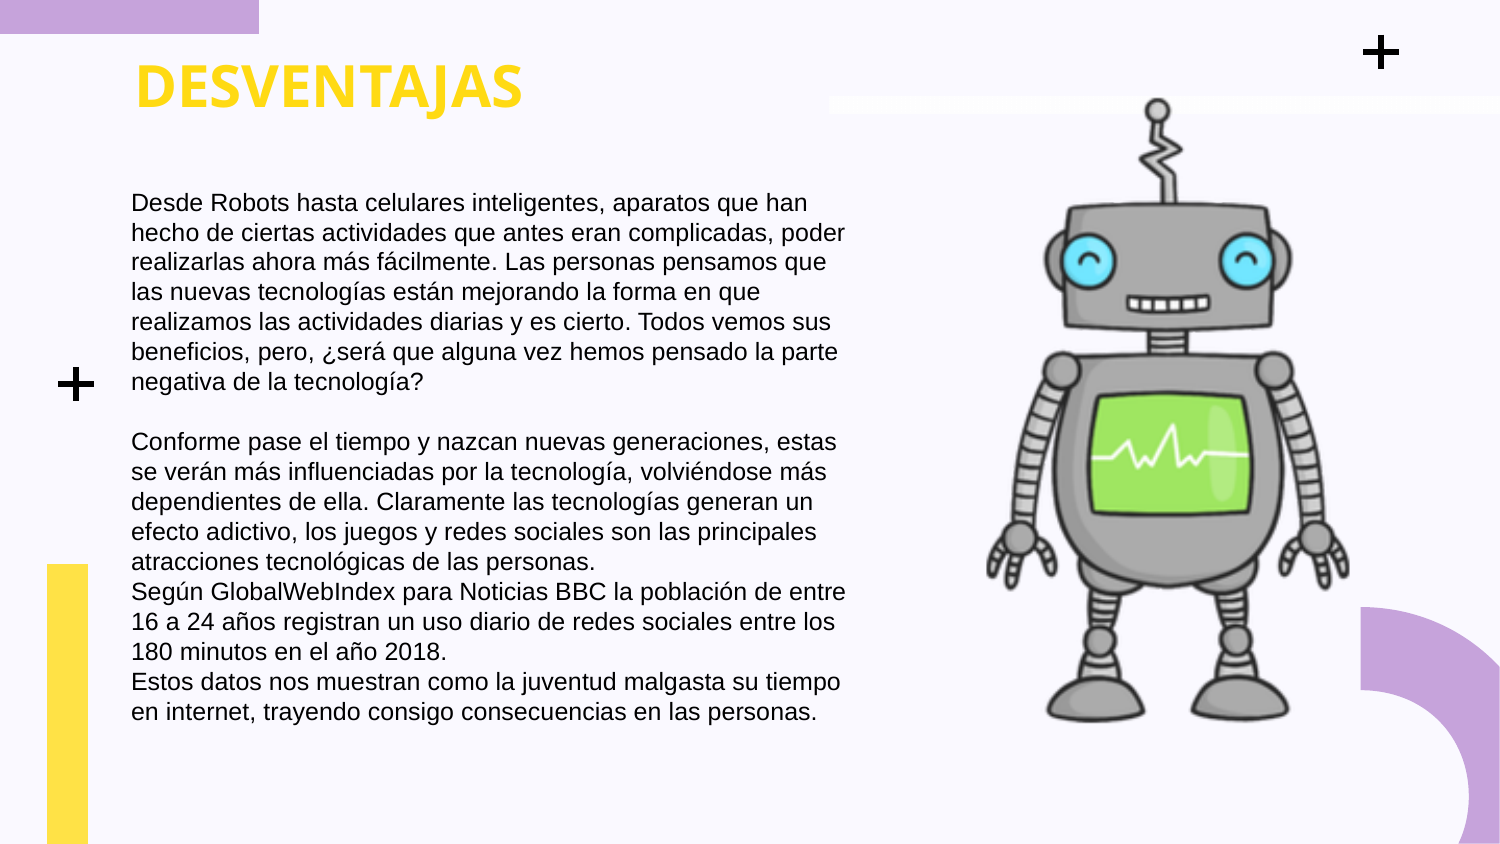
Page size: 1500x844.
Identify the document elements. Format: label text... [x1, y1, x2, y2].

text_box Desde Robots hasta celulares inteligentes, aparatos que han hecho de ciertas actividades que antes eran complicadas, poder realizarlas ahora más fácilmente. Las personas pensamos que las nuevas tecnologías están mejorando la forma en que realizamos las actividades diarias y es cierto. Todos vemos sus beneficios, pero, ¿será que alguna vez hemos pensado la parte negativa de la tecnología? Conforme pase el tiempo y nazcan nuevas generaciones, estas se verán más influenciadas por la tecnología, volviéndose más dependientes de ella. Claramente las tecnologías generan un efecto adictivo, los juegos y redes sociales son las principales atracciones tecnológicas de las personas. Según GlobalWebIndex para Noticias BBC la población de entre 16 a 24 años registran un uso diario de redes sociales entre los 180 minutos en el año 2018. Estos datos nos muestran como la juventud malgasta su tiempo en internet, trayendo consigo consecuencias en las personas. [116, 178, 507, 733]
picture [512, 82, 1500, 740]
title DESVENTAJAS [119, 48, 906, 142]
